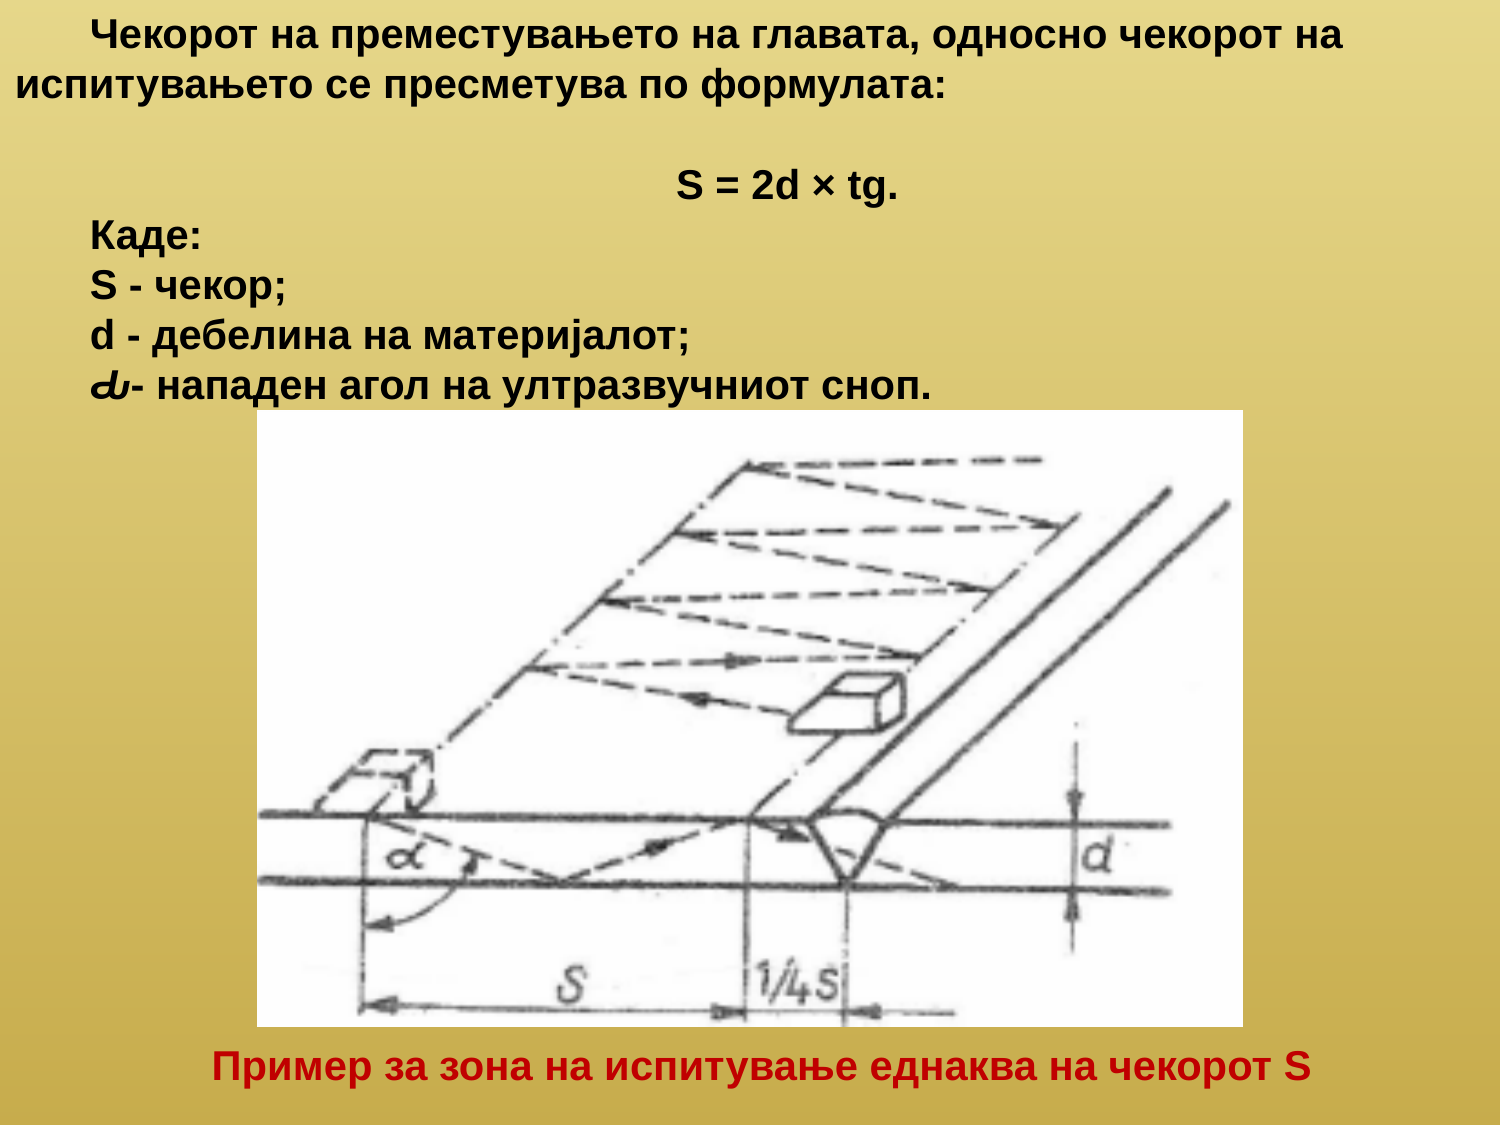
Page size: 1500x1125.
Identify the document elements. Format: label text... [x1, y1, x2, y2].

text_box Чекорот на преместувањето на главата, односно чекорот на испитувањето се пресметува по формулата: S = 2d × tg. Каде: Ѕ - чекор; d - дебелина на материјалот; Ԃ- нападен агол на ултразвучниот сноп. [0, 0, 1500, 415]
picture [257, 409, 1243, 1027]
text_box Пример за зона на испитување еднаква на чекорот Ѕ [187, 1031, 1336, 1097]
